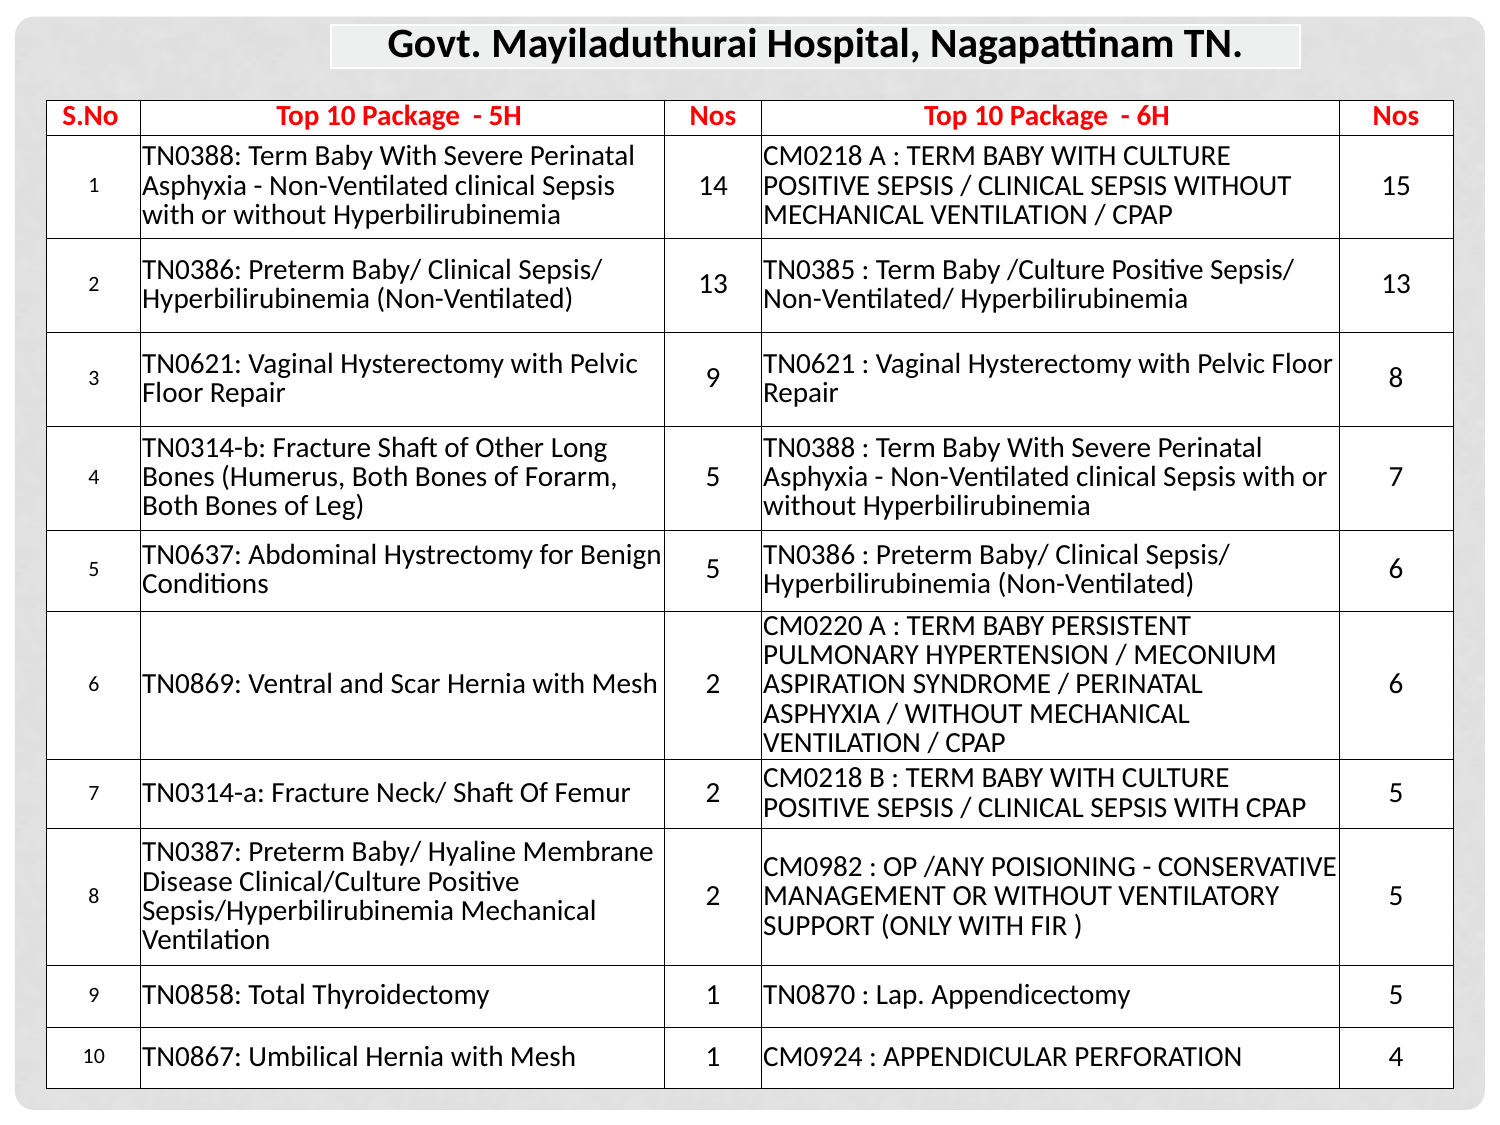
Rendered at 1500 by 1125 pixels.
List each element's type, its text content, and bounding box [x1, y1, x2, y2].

table_cell 5 [47, 531, 140, 611]
table_header Top 10 Package - 5H [141, 101, 664, 135]
table_cell TN0386 : Preterm Baby/ Clinical Sepsis/ Hyperbilirubinemia (Non-Ventilated) [762, 531, 1339, 611]
table_cell 4 [1340, 1028, 1453, 1088]
table_cell 2 [665, 760, 761, 828]
table_cell 7 [47, 760, 140, 828]
table_cell TN0388 : Term Baby With Severe Perinatal Asphyxia - Non-Ventilated clinical Sepsis with or without Hyperbilirubinemia [762, 427, 1339, 530]
table_cell 8 [47, 829, 140, 965]
table_header Top 10 Package - 6H [762, 101, 1339, 135]
table_cell 6 [47, 612, 140, 759]
table_cell 2 [665, 612, 761, 759]
table_cell TN0858: Total Thyroidectomy [141, 966, 664, 1027]
table_cell TN0621 : Vaginal Hysterectomy with Pelvic Floor Repair [762, 333, 1339, 426]
table_cell 3 [47, 333, 140, 426]
table_cell 13 [665, 239, 761, 332]
table_cell 9 [665, 333, 761, 426]
table_header S.No [47, 101, 140, 135]
table_cell 1 [665, 966, 761, 1027]
table_header Nos [665, 101, 761, 135]
table_cell 9 [47, 966, 140, 1027]
table_cell 2 [47, 239, 140, 332]
table_cell 5 [1340, 829, 1453, 965]
table_cell TN0386: Preterm Baby/ Clinical Sepsis/ Hyperbilirubinemia (Non-Ventilated) [141, 239, 664, 332]
table_cell 2 [665, 829, 761, 965]
table_cell 7 [1340, 427, 1453, 530]
table_cell 1 [47, 136, 140, 238]
table_cell TN0867: Umbilical Hernia with Mesh [141, 1028, 664, 1088]
table_cell 4 [47, 427, 140, 530]
table_cell TN0314-b: Fracture Shaft of Other Long Bones (Humerus, Both Bones of Forarm, Both Bones of Leg) [141, 427, 664, 530]
table_cell TN0621: Vaginal Hysterectomy with Pelvic Floor Repair [141, 333, 664, 426]
table_cell 5 [665, 531, 761, 611]
table_cell 5 [1340, 966, 1453, 1027]
table_cell TN0870 : Lap. Appendicectomy [762, 966, 1339, 1027]
table_cell 5 [665, 427, 761, 530]
table_cell TN0637: Abdominal Hystrectomy for Benign Conditions [141, 531, 664, 611]
table_header Nos [1340, 101, 1453, 135]
table_cell 13 [1340, 239, 1453, 332]
table_cell TN0385 : Term Baby /Culture Positive Sepsis/ Non-Ventilated/ Hyperbilirubinemia [762, 239, 1339, 332]
table_cell 1 [665, 1028, 761, 1088]
table_cell TN0388: Term Baby With Severe Perinatal Asphyxia - Non-Ventilated clinical Sepsis with or without Hyperbilirubinemia [141, 136, 664, 238]
table_cell 14 [665, 136, 761, 238]
table_cell CM0218 B : TERM BABY WITH CULTURE POSITIVE SEPSIS / CLINICAL SEPSIS WITH CPAP [762, 760, 1339, 828]
table_cell 6 [1340, 531, 1453, 611]
table_cell TN0387: Preterm Baby/ Hyaline Membrane Disease Clinical/Culture Positive Sepsis/Hyperbilirubinemia Mechanical Ventilation [141, 829, 664, 965]
table_cell 6 [1340, 612, 1453, 759]
table_cell 15 [1340, 136, 1453, 238]
table_cell TN0314-a: Fracture Neck/ Shaft Of Femur [141, 760, 664, 828]
table_cell TN0869: Ventral and Scar Hernia with Mesh [141, 612, 664, 759]
table_cell 8 [1340, 333, 1453, 426]
table_cell CM0220 A : TERM BABY PERSISTENT PULMONARY HYPERTENSION / MECONIUM ASPIRATION SYNDROME / PERINATAL ASPHYXIA / WITHOUT MECHANICAL VENTILATION / CPAP [762, 612, 1339, 759]
table_header Govt. Mayiladuthurai Hospital, Nagapattinam TN. [332, 26, 1299, 67]
table_cell CM0982 : OP /ANY POISIONING - CONSERVATIVE MANAGEMENT OR WITHOUT VENTILATORY SUPPORT (ONLY WITH FIR ) [762, 829, 1339, 965]
table_cell CM0218 A : TERM BABY WITH CULTURE POSITIVE SEPSIS / CLINICAL SEPSIS WITHOUT MECHANICAL VENTILATION / CPAP [762, 136, 1339, 238]
table_cell CM0924 : APPENDICULAR PERFORATION [762, 1028, 1339, 1088]
table_cell 10 [47, 1028, 140, 1088]
table_cell 5 [1340, 760, 1453, 828]
